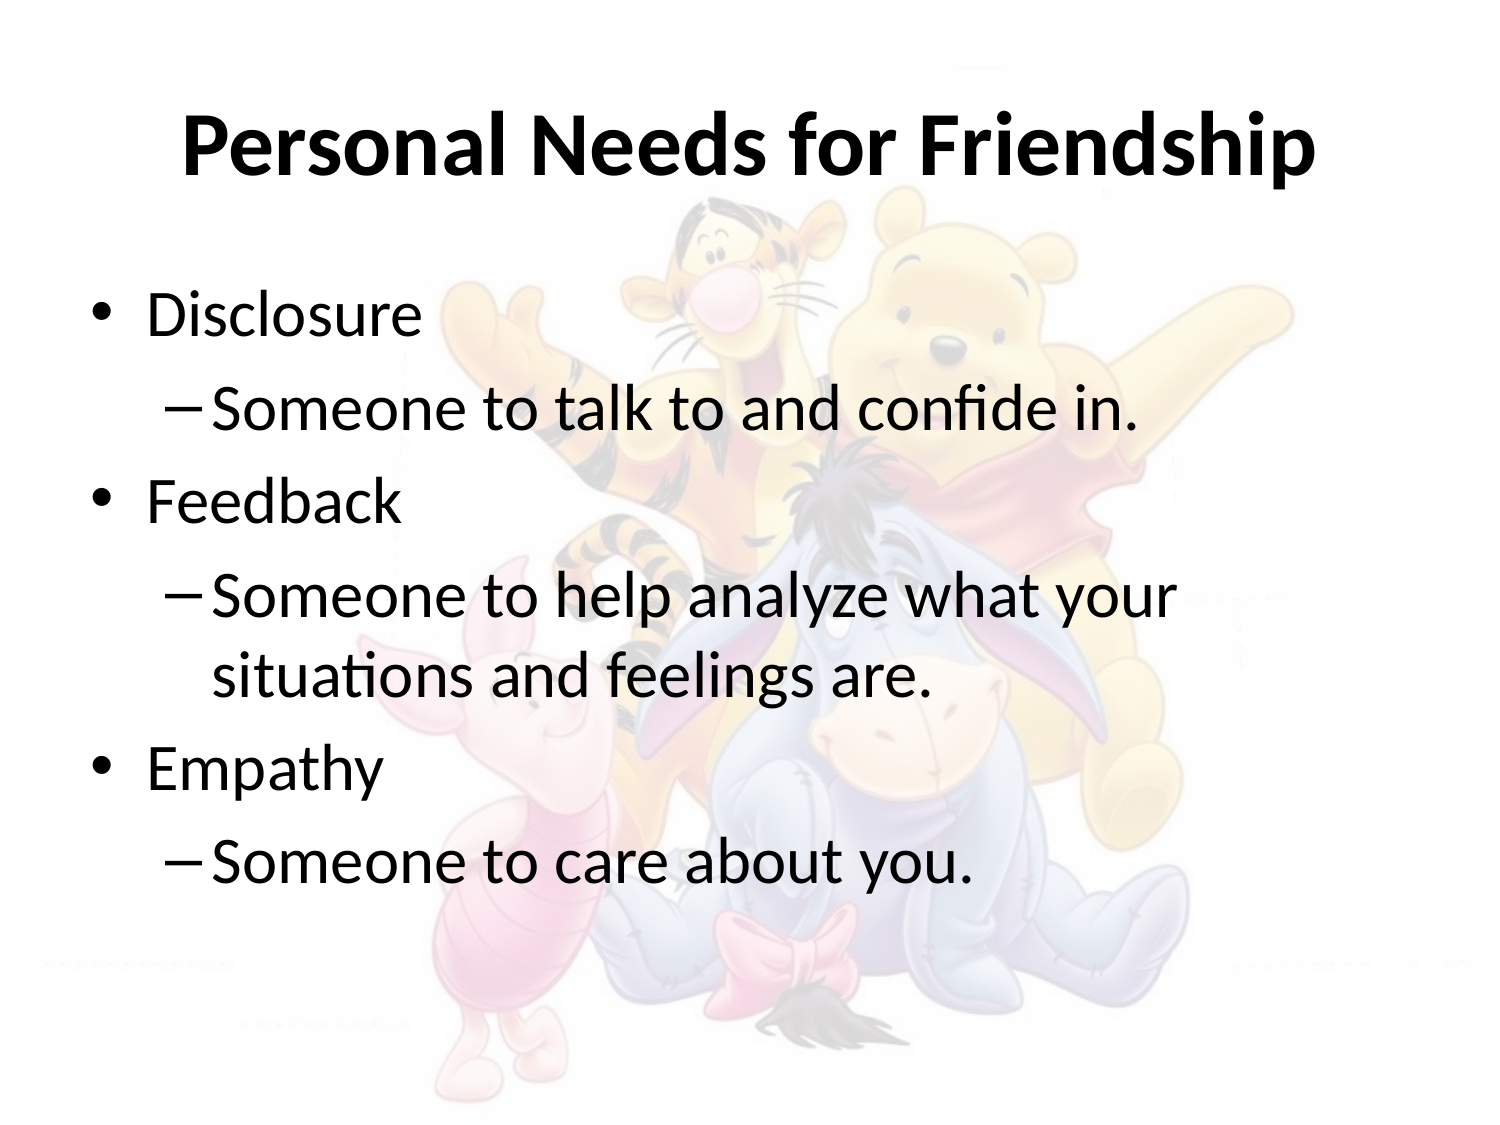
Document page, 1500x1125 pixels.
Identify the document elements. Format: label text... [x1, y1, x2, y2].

title Personal Needs for Friendship [75, 45, 1425, 233]
list Disclosure Someone to talk to and confide in. Feedback Someone to help analyze what your situations and feelings are. Empathy Someone to care about you. [75, 262, 1425, 1005]
